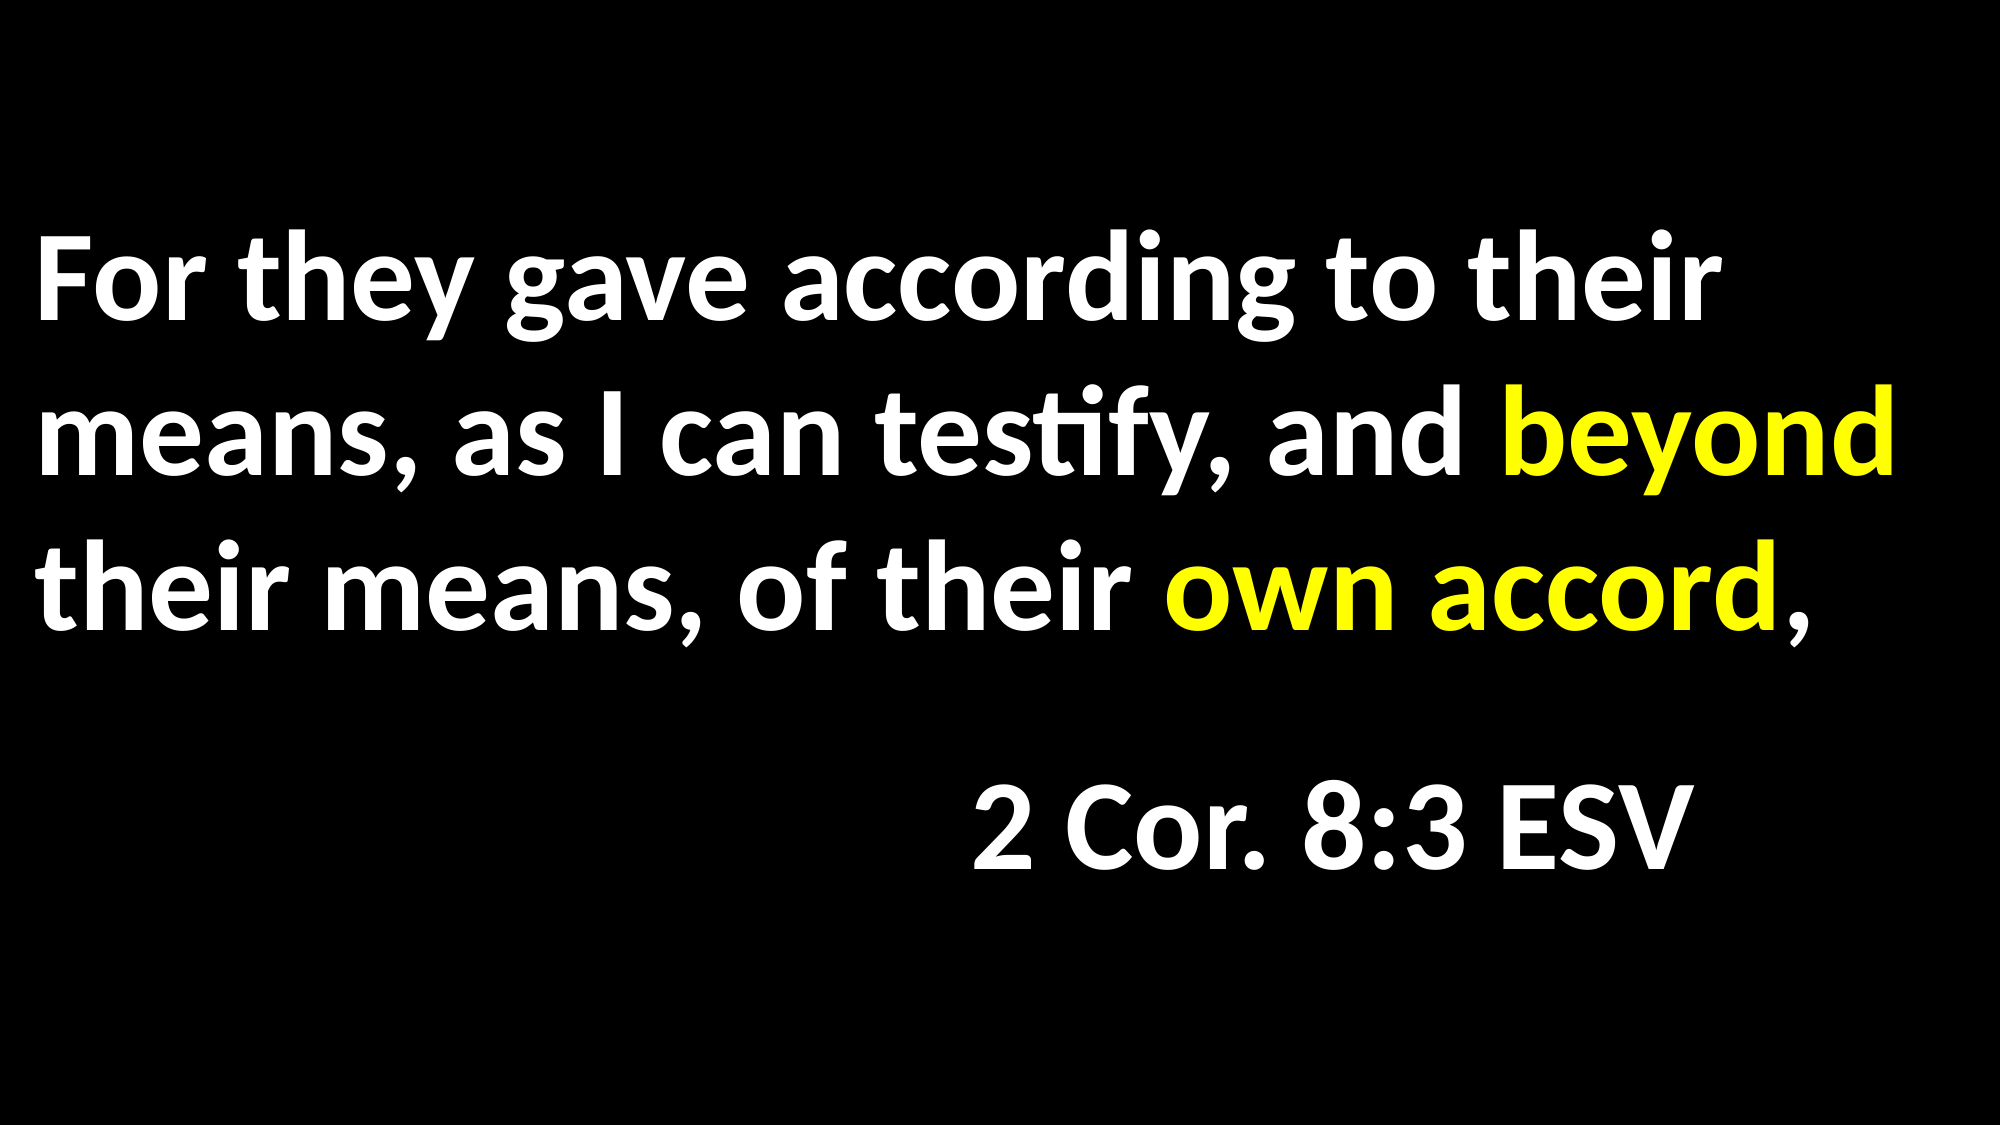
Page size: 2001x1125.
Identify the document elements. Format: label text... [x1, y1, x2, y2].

list For they gave according to their means, as I can testify, and beyond their means, of their own accord, 2 Cor. 8:3 ESV [0, 0, 2000, 1098]
